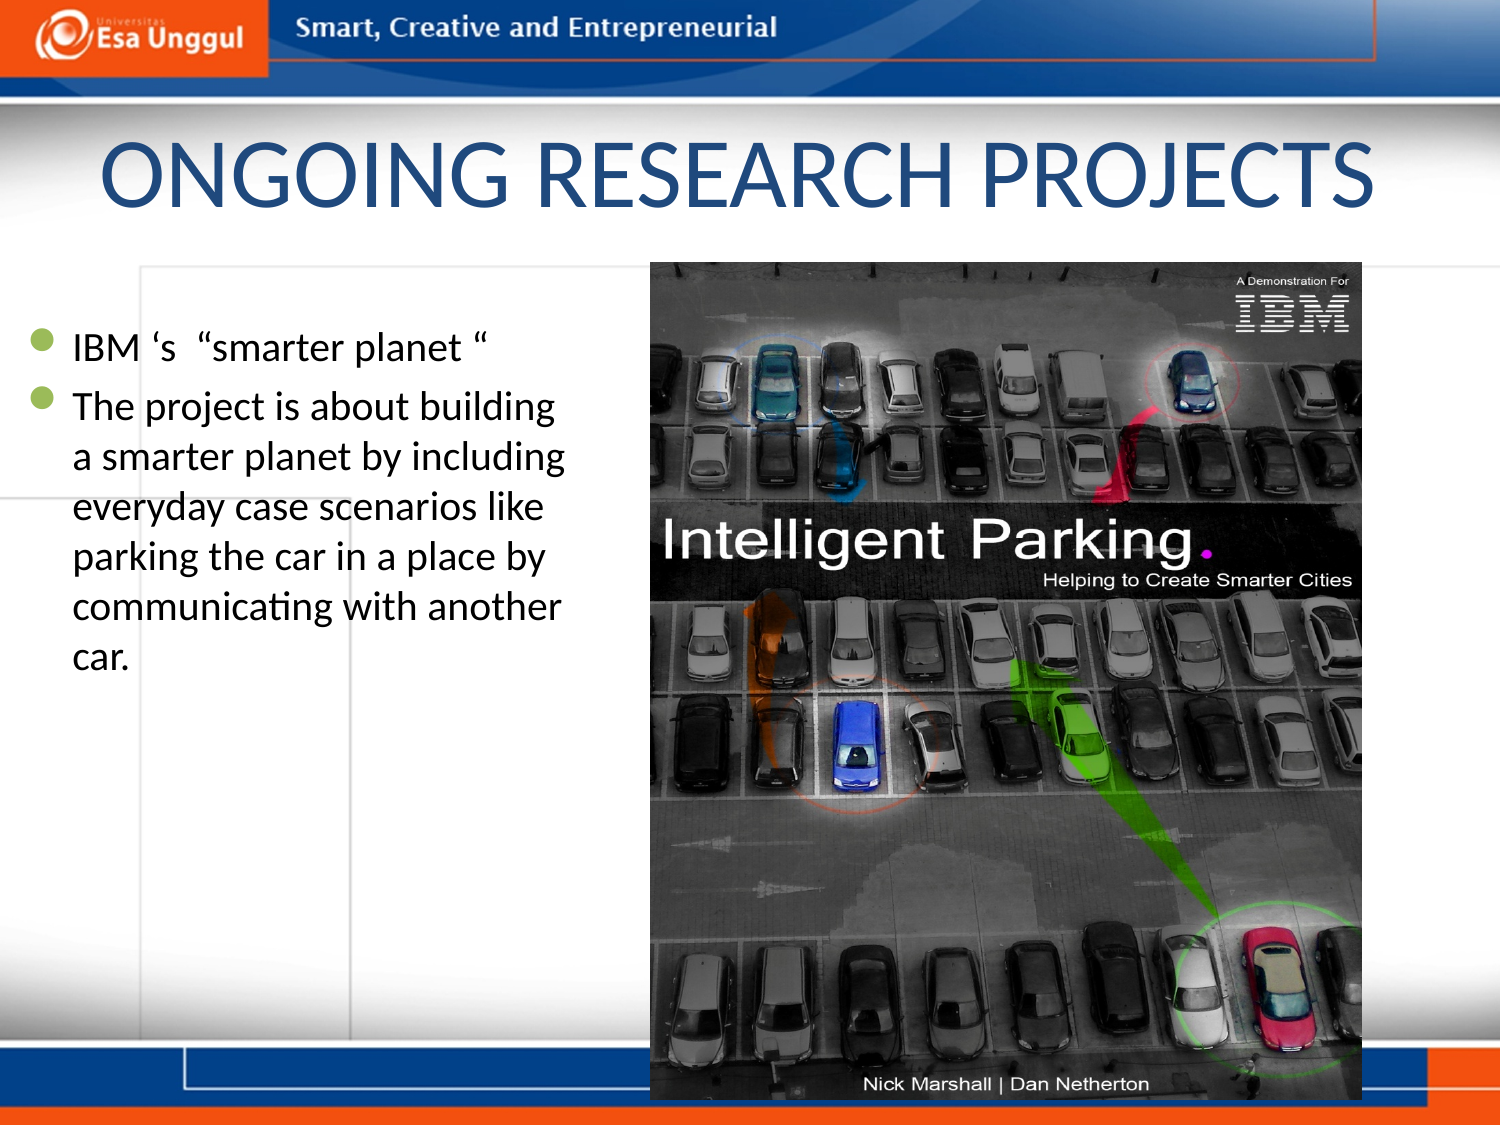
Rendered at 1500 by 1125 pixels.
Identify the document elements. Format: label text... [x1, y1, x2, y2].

picture [0, 0, 1500, 1125]
text_box ONGOING RESEARCH PROJECTS [74, 99, 1425, 278]
text_box IBM ‘s “smarter planet “ The project is about building a smarter planet by including everyday case scenarios like parking the car in a place by communicating with another car. [12, 312, 588, 1033]
